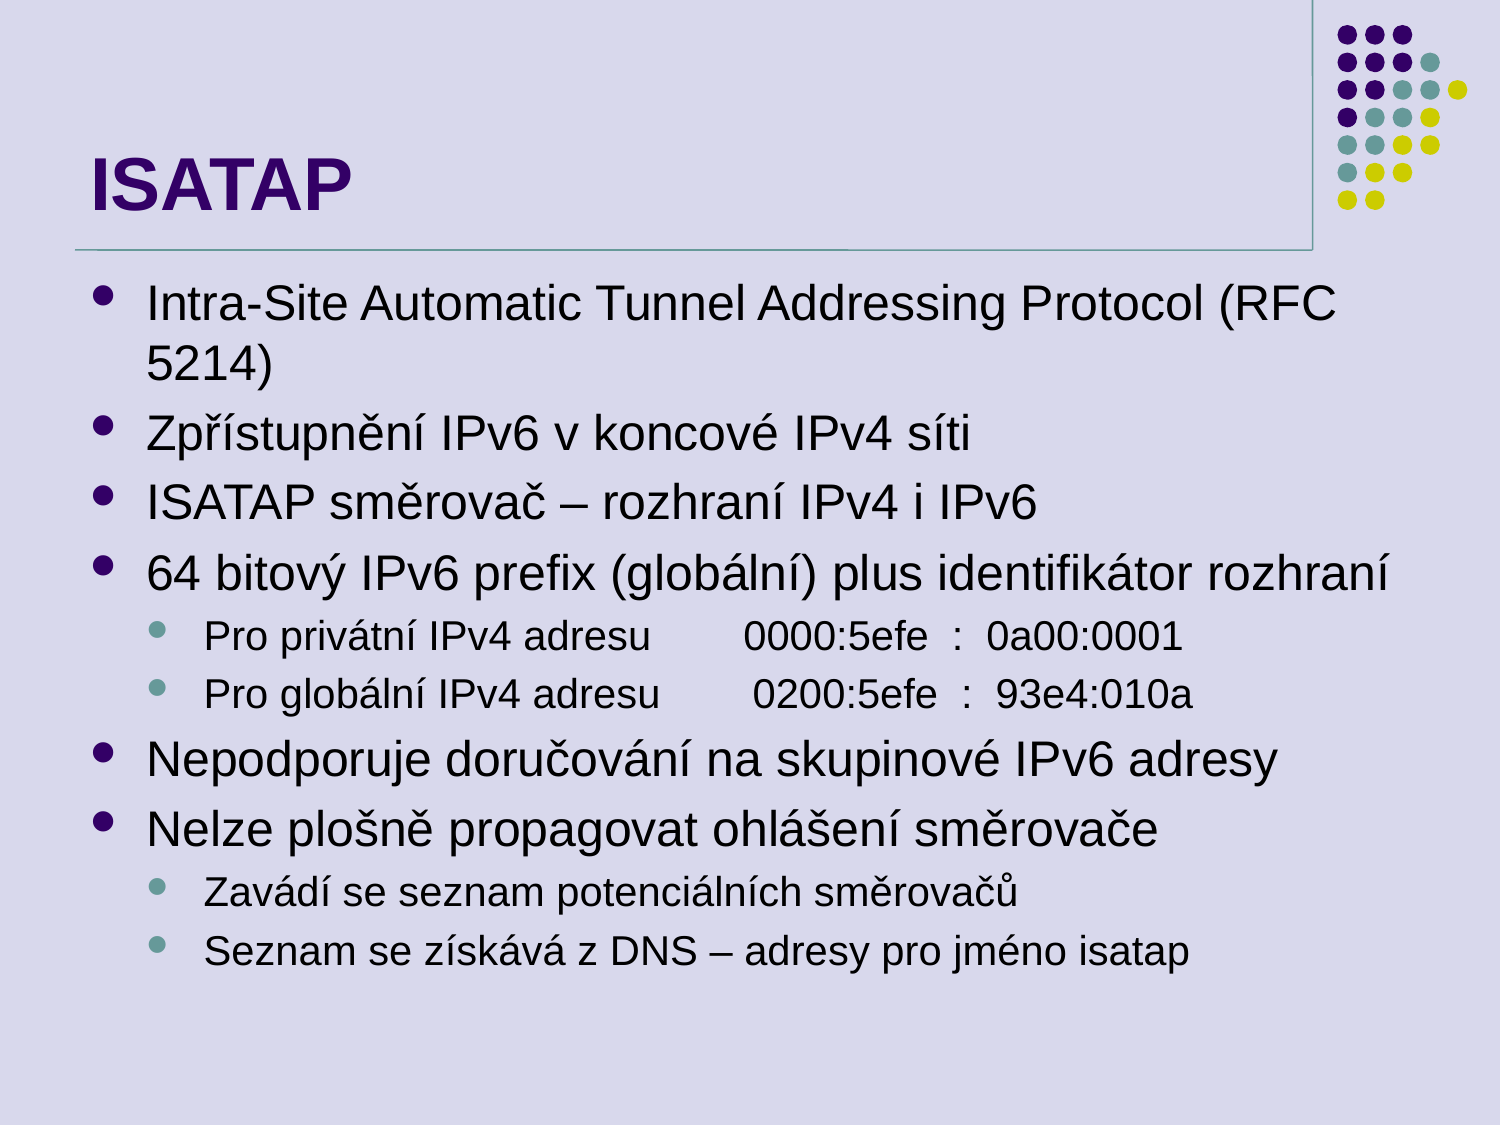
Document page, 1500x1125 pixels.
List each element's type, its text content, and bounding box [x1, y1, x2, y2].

list Intra-Site Automatic Tunnel Addressing Protocol (RFC 5214) Zpřístupnění IPv6 v koncové IPv4 síti ISATAP směrovač – rozhraní IPv4 i IPv6 64 bitový IPv6 prefix (globální) plus identifikátor rozhraní Pro privátní IPv4 adresu 0000:5efe : 0a00:0001 Pro globální IPv4 adresu 0200:5efe : 93e4:010a Nepodporuje doručování na skupinové IPv6 adresy Nelze plošně propagovat ohlášení směrovače Zavádí se seznam potenciálních směrovačů Seznam se získává z DNS – adresy pro jméno isatap [75, 262, 1425, 1035]
title ISATAP [75, 20, 1313, 233]
